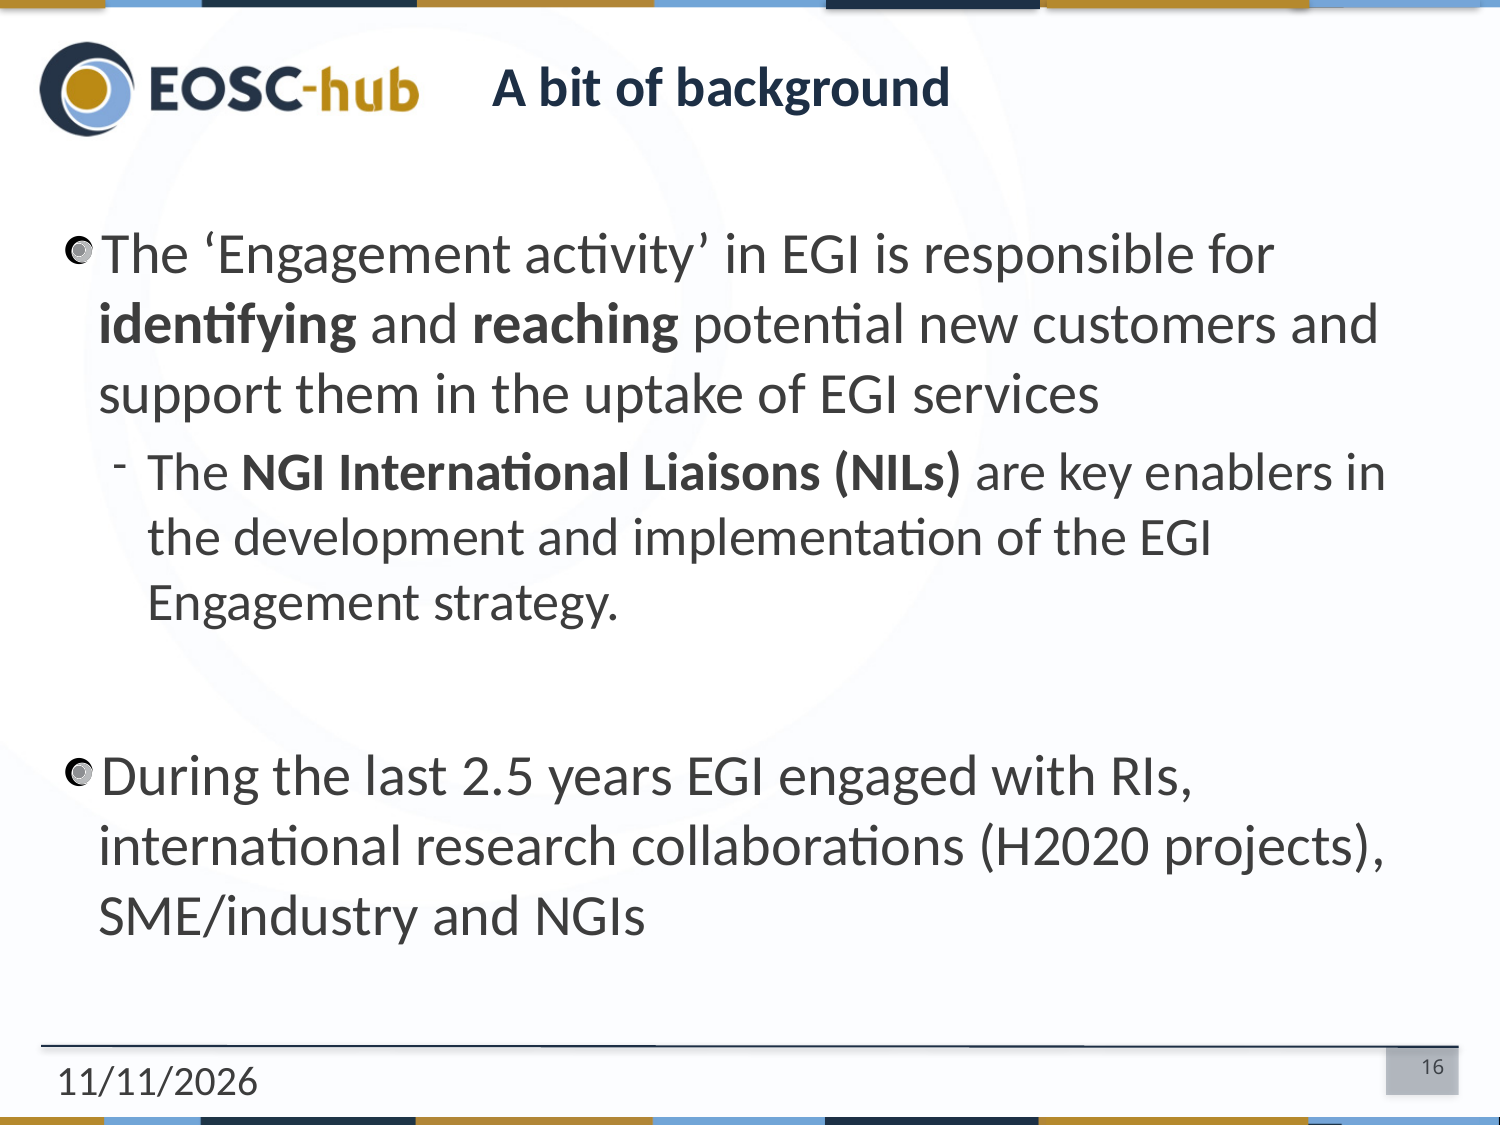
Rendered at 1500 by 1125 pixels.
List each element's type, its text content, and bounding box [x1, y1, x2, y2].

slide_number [41, 1046, 392, 1094]
slide_number 16 [1074, 1046, 1459, 1094]
title A bit of background [477, 42, 1422, 126]
list The ‘Engagement activity’ in EGI is responsible for identifying and reaching potential new customers and support them in the uptake of EGI services The NGI International Liaisons (NILs) are key enablers in the development and implementation of the EGI Engagement strategy. During the last 2.5 years EGI engaged with RIs, international research collaborations (H2020 projects), SME/industry and NGIs [41, 208, 1459, 1005]
picture [0, 0, 1500, 1125]
